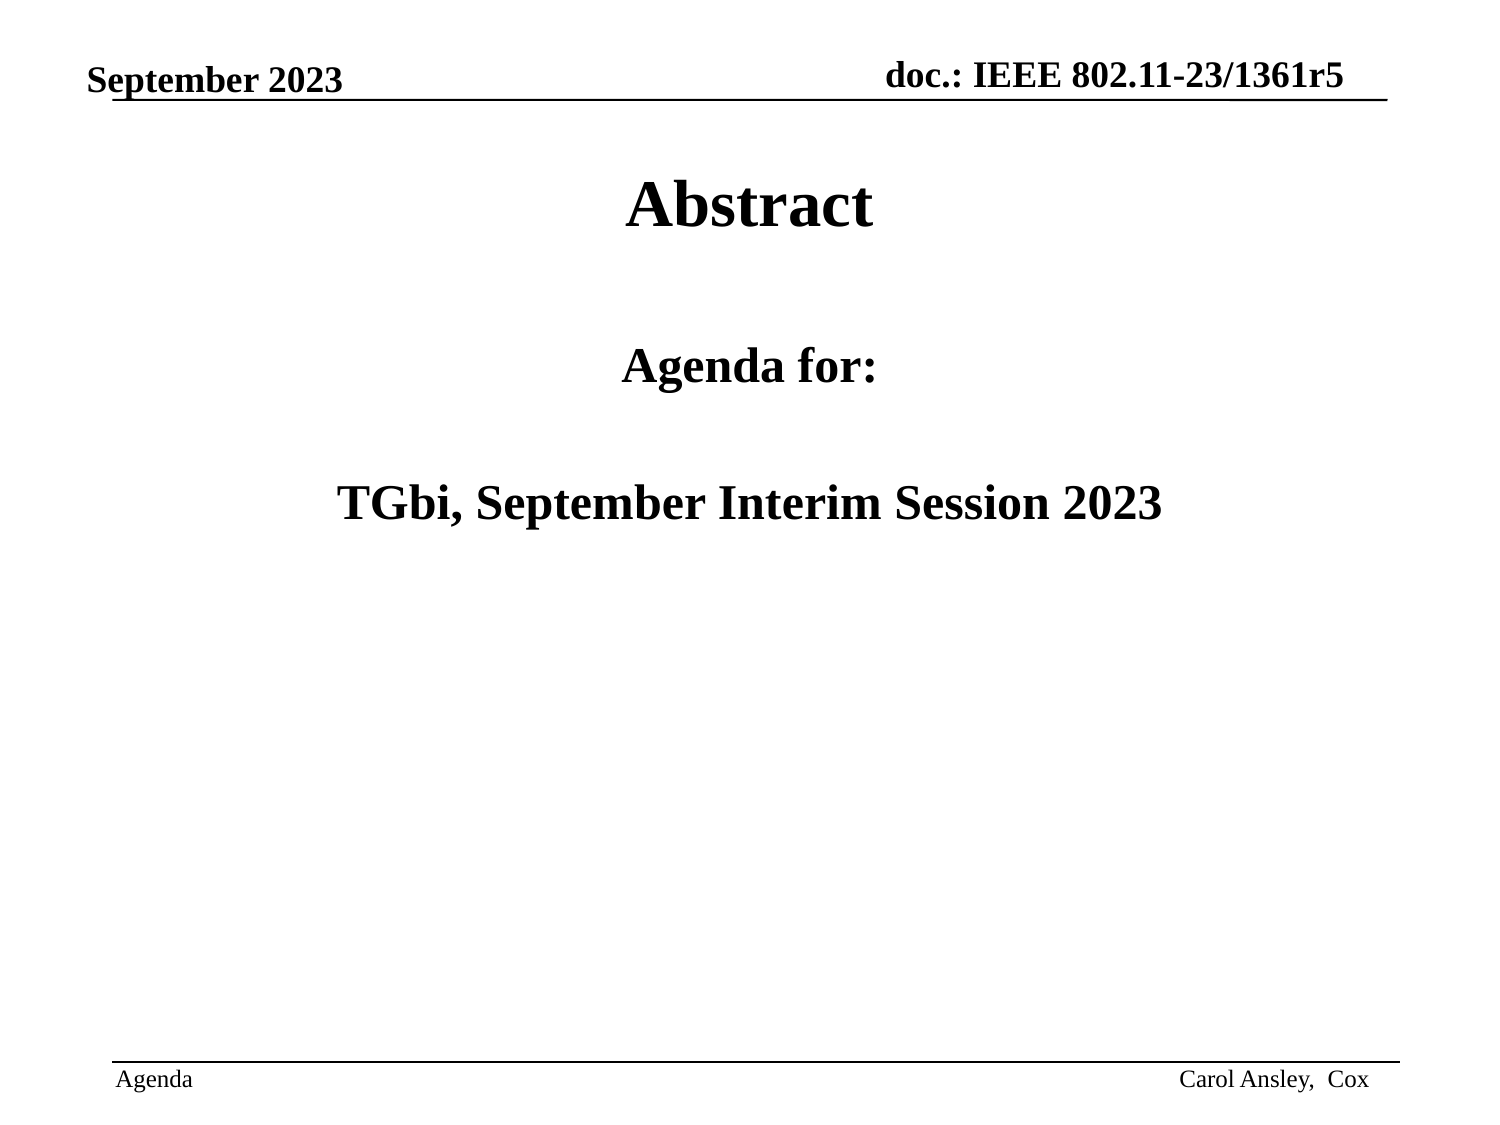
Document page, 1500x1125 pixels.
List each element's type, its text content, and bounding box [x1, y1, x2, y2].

text_box Agenda for: TGbi, September Interim Session 2023 [112, 324, 1388, 537]
text_box Abstract [112, 152, 1388, 248]
